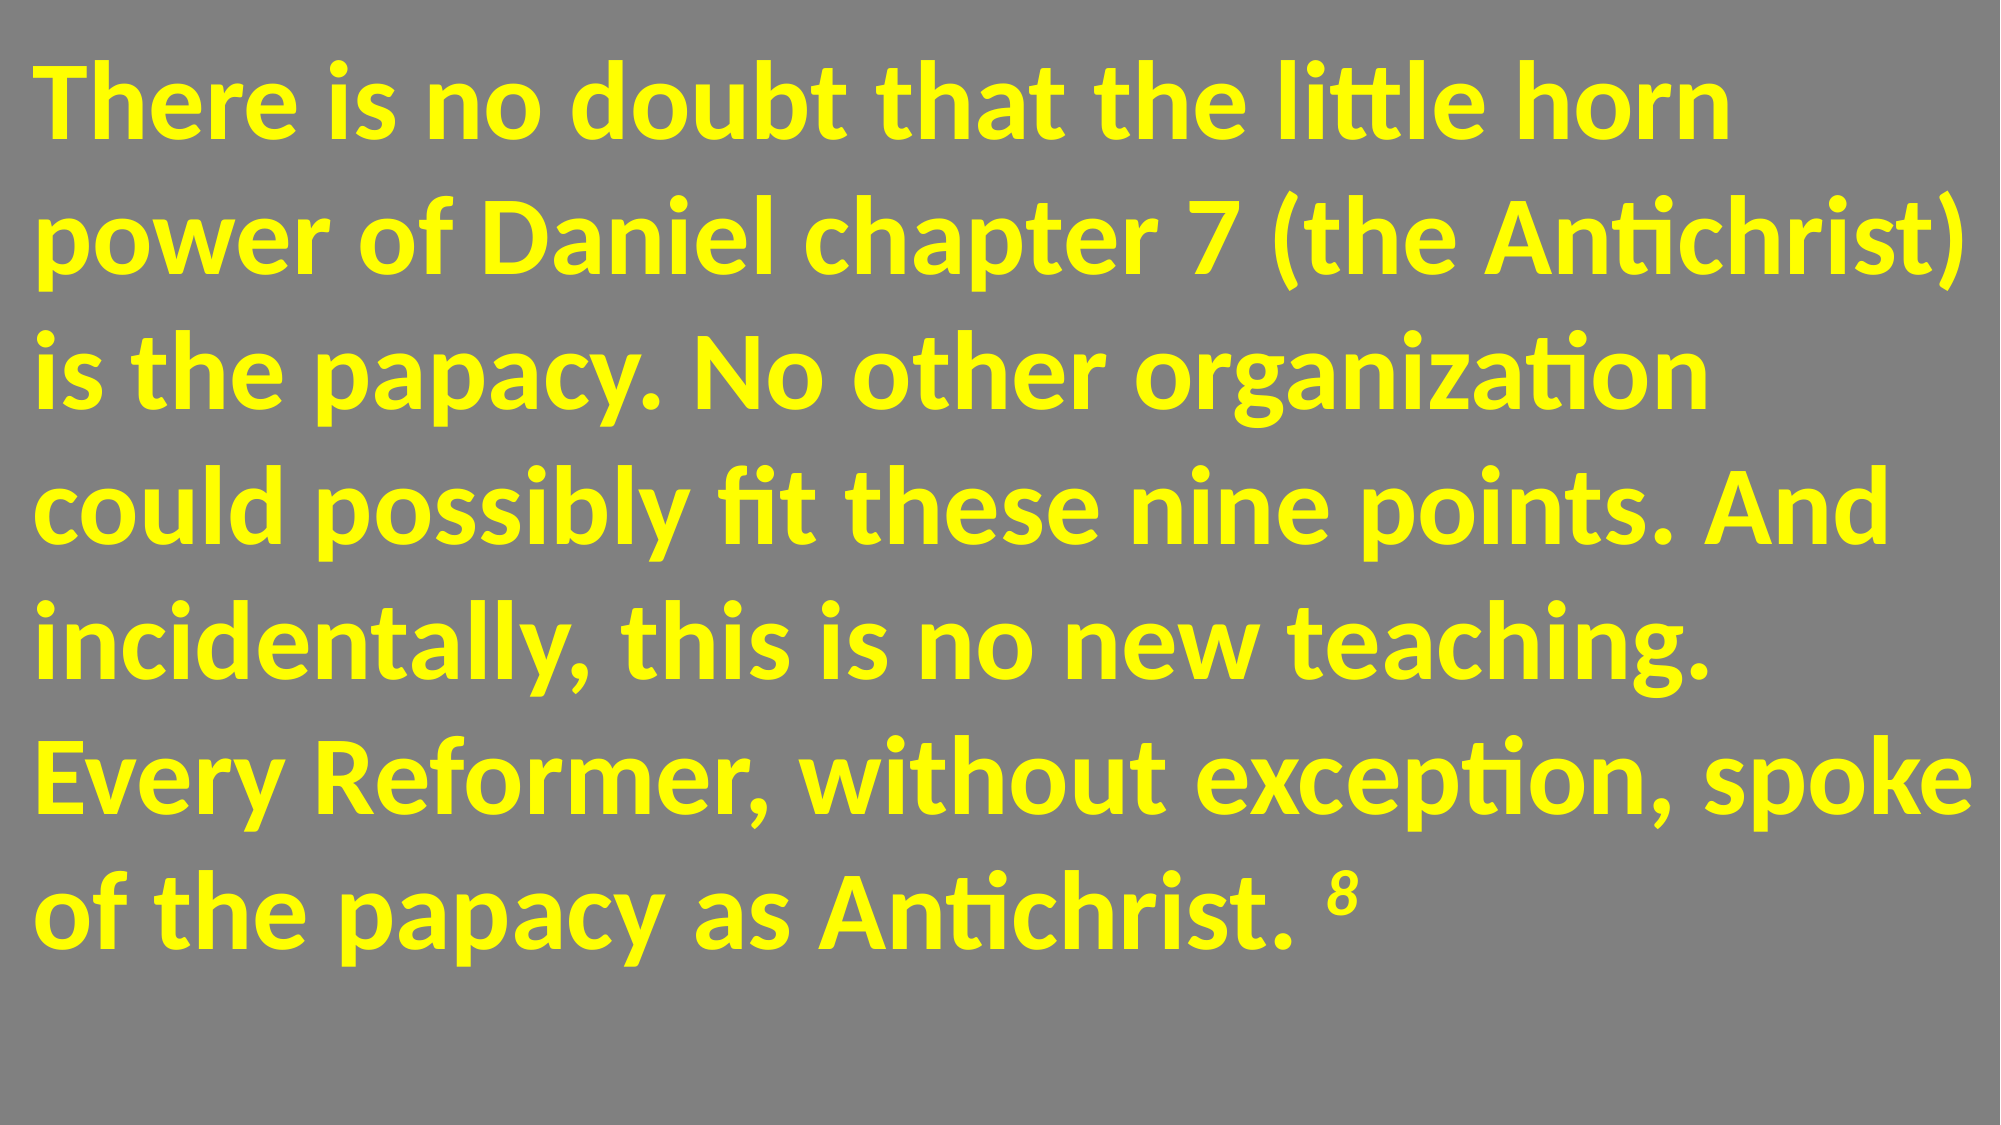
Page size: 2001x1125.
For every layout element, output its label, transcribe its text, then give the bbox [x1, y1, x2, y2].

text_box There is no doubt that the little horn power of Daniel chapter 7 (the Antichrist) is the papacy. No other organization could possibly fit these nine points. And incidentally, this is no new teaching. Every Reformer, without exception, spoke of the papacy as Antichrist. 8 [17, 19, 2000, 979]
